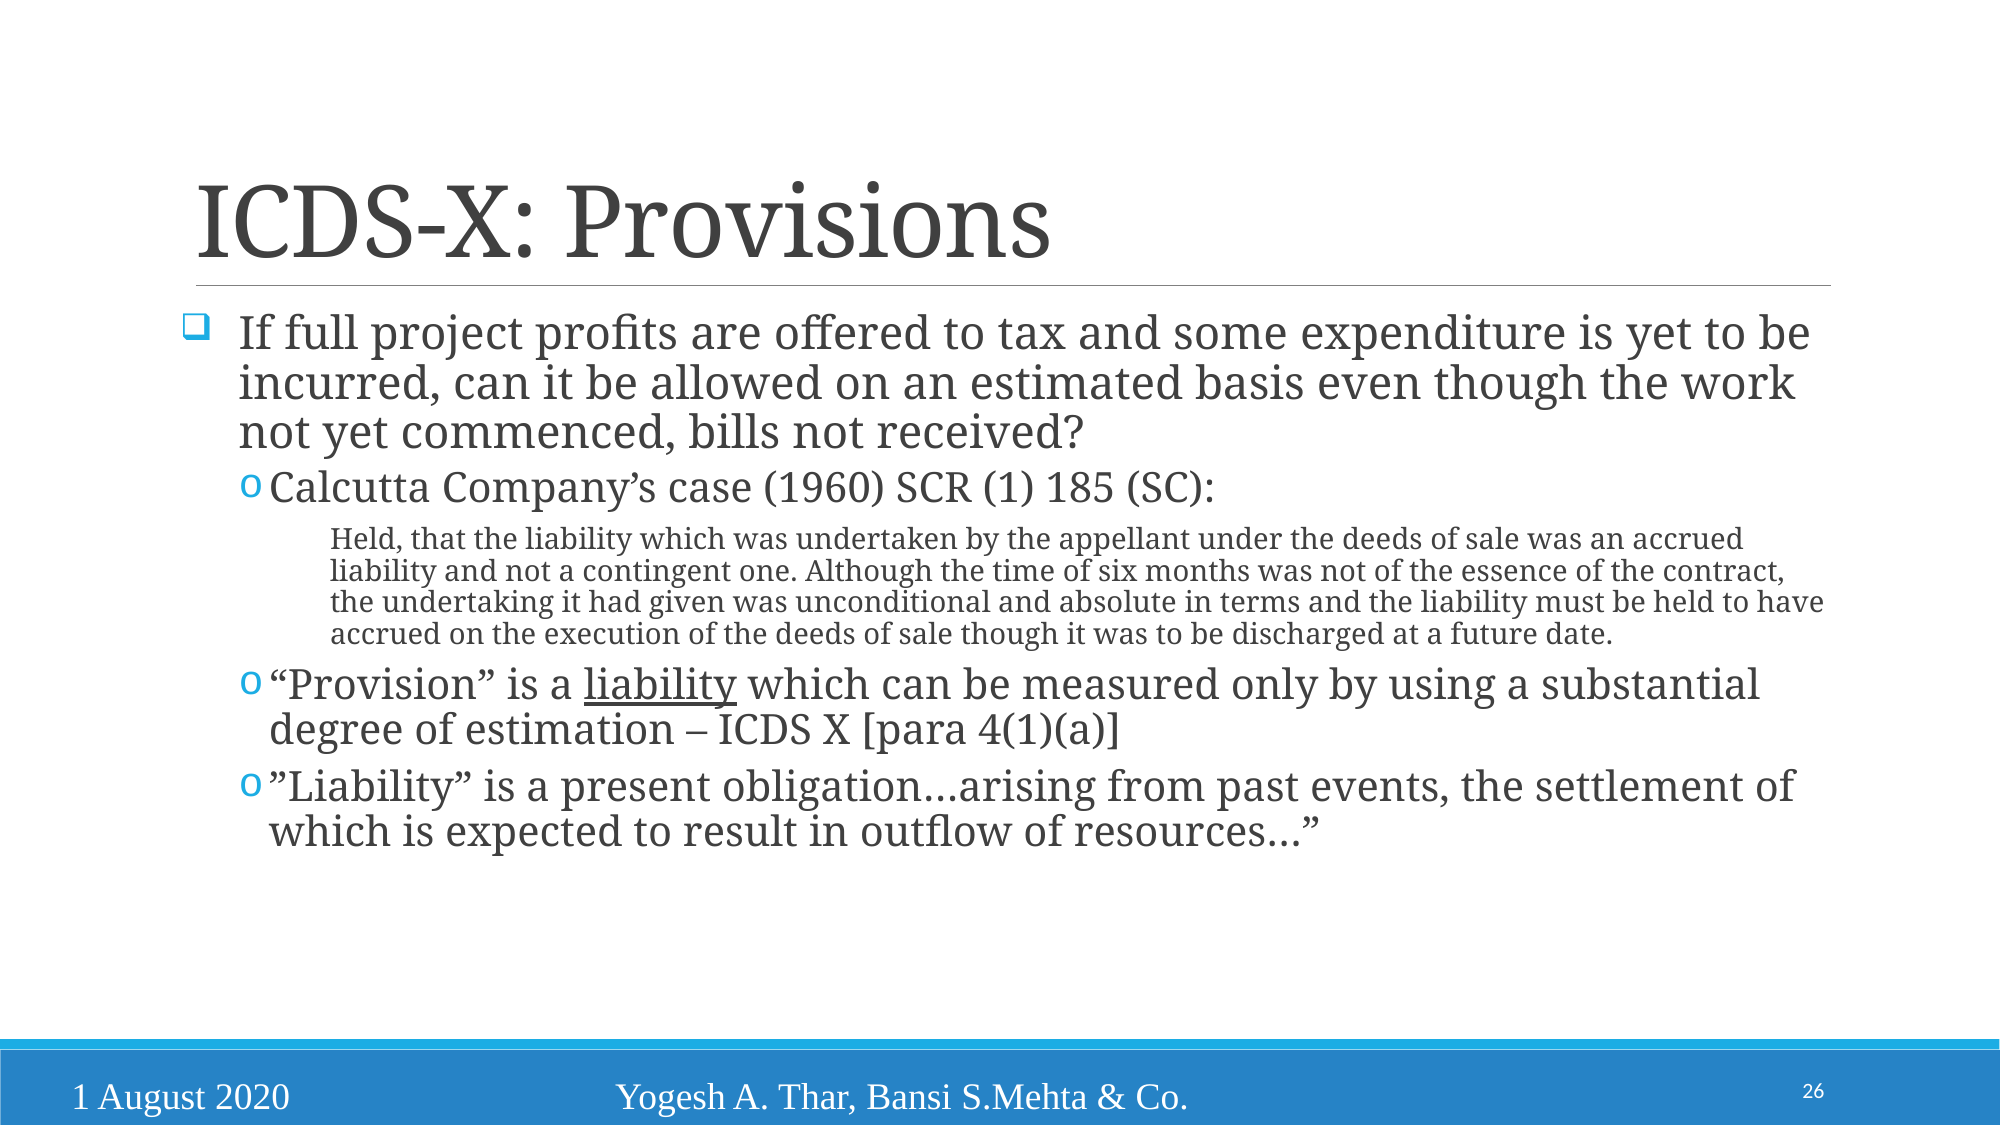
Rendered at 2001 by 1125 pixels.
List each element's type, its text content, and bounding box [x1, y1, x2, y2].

text_box Yogesh A. Thar, Bansi S.Mehta & Co. [584, 1064, 1220, 1125]
title ICDS-X: Provisions [180, 47, 1830, 285]
slide_number 26 [1624, 1059, 1840, 1120]
list If full project profits are offered to tax and some expenditure is yet to be incurred, can it be allowed on an estimated basis even though the work not yet commenced, bills not received? Calcutta Company’s case (1960) SCR (1) 185 (SC): Held, that the liability which was undertaken by the appellant under the deeds of sale was an accrued liability and not a contingent one. Although the time of six months was not of the essence of the contract, the undertaking it had given was unconditional and absolute in terms and the liability must be held to have accrued on the execution of the deeds of sale though it was to be discharged at a future date. “Provision” is a liability which can be measured only by using a substantial degree of estimation – ICDS X [para 4(1)(a)] ”Liability” is a present obligation…arising from past events, the settlement of which is expected to result in outflow of resources…” [180, 302, 1830, 963]
text_box 1 August 2020 [0, 1064, 499, 1125]
